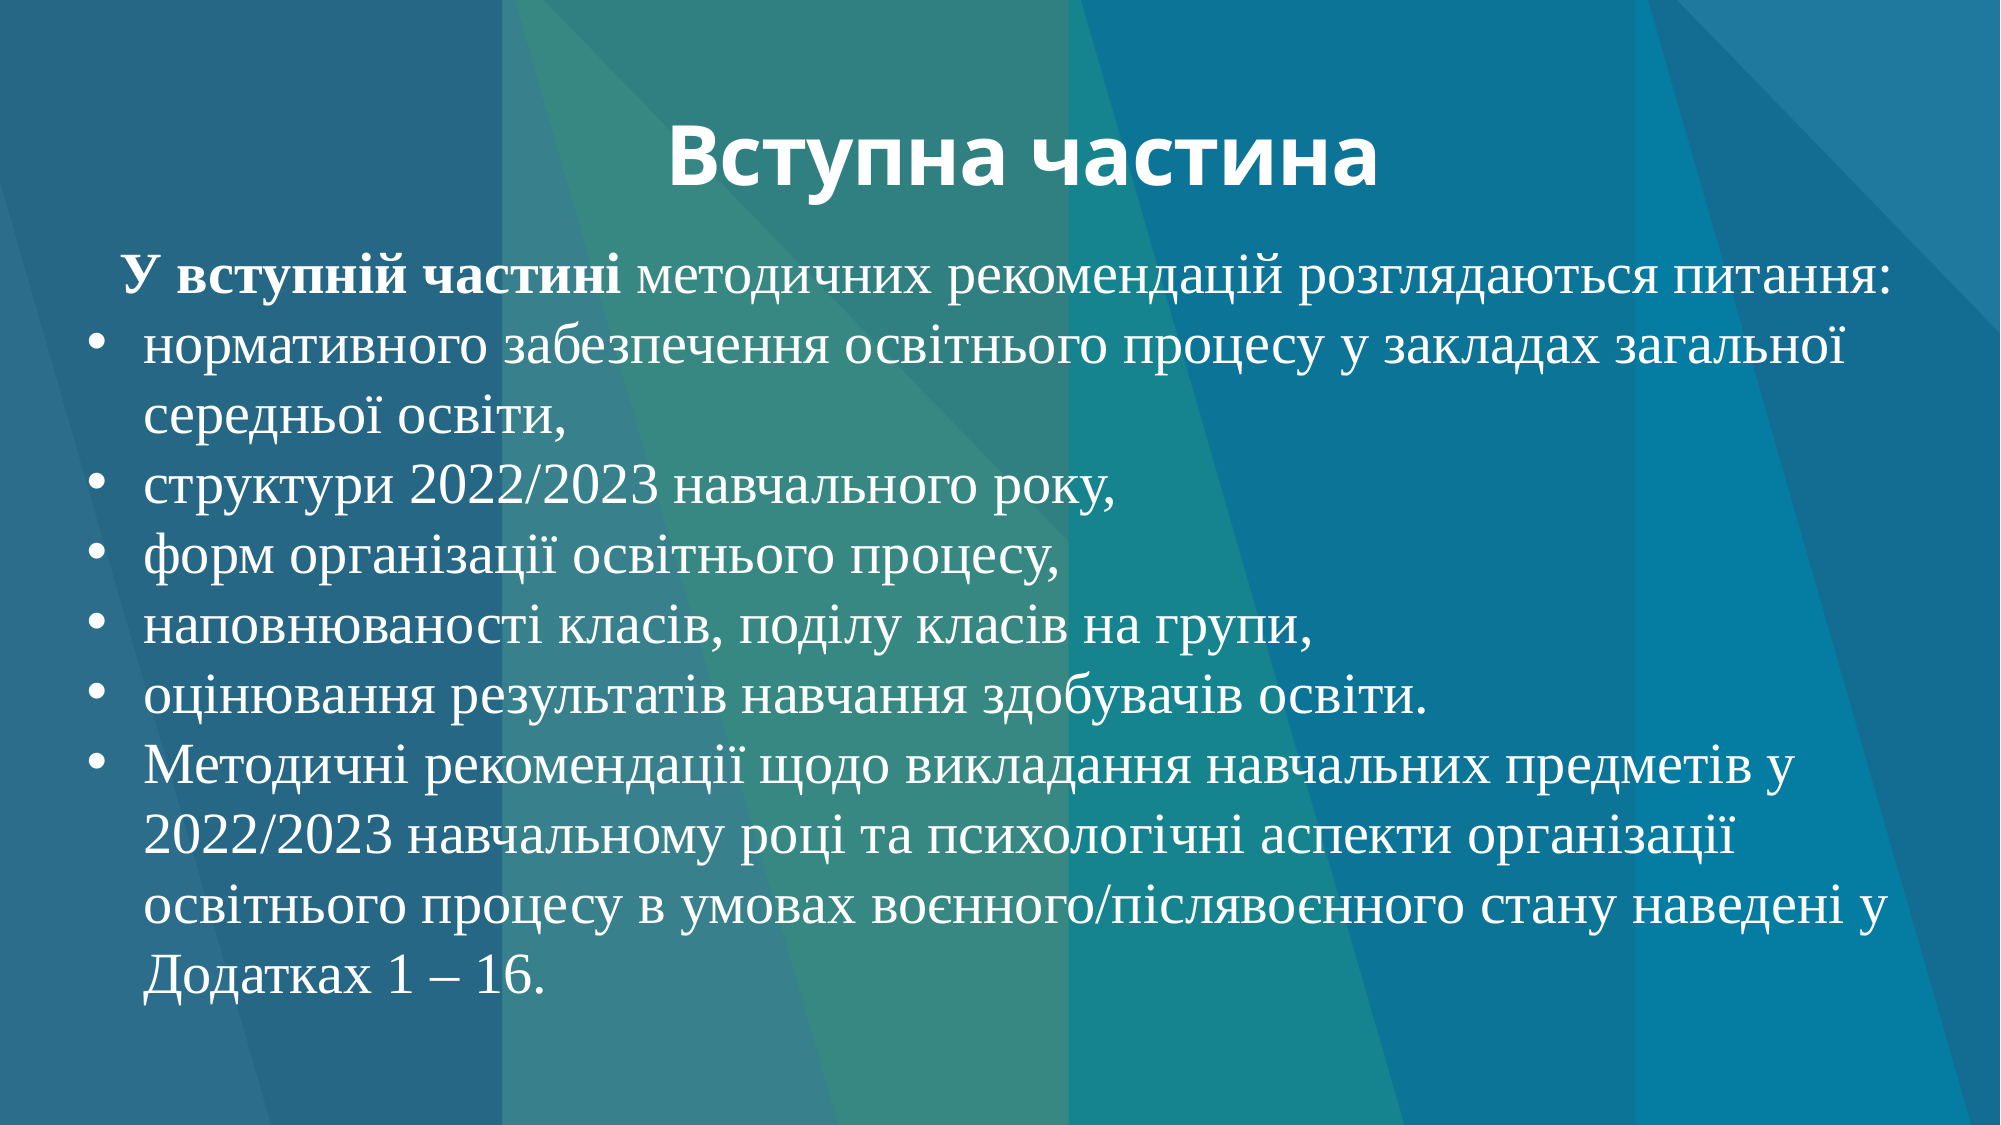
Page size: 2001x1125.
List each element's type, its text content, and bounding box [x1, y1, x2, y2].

title Вступна частина [273, 100, 1774, 202]
list У вступній частині методичних рекомендацій розглядаються питання: нормативного забезпечення освітнього процесу у закладах загальної середньої освіти, структури 2022/2023 навчального року, форм організації освітнього процесу, наповнюваності класів, поділу класів на групи, оцінювання результатів навчання здобувачів освіти. Методичні рекомендації щодо викладання навчальних предметів у 2022/2023 навчальному році та психологічні аспекти організації освітнього процесу в умовах воєнного/післявоєнного стану наведені у Додатках 1 – 16. [86, 235, 1927, 1070]
picture [0, 0, 1404, 1125]
picture [1649, 0, 2000, 1125]
